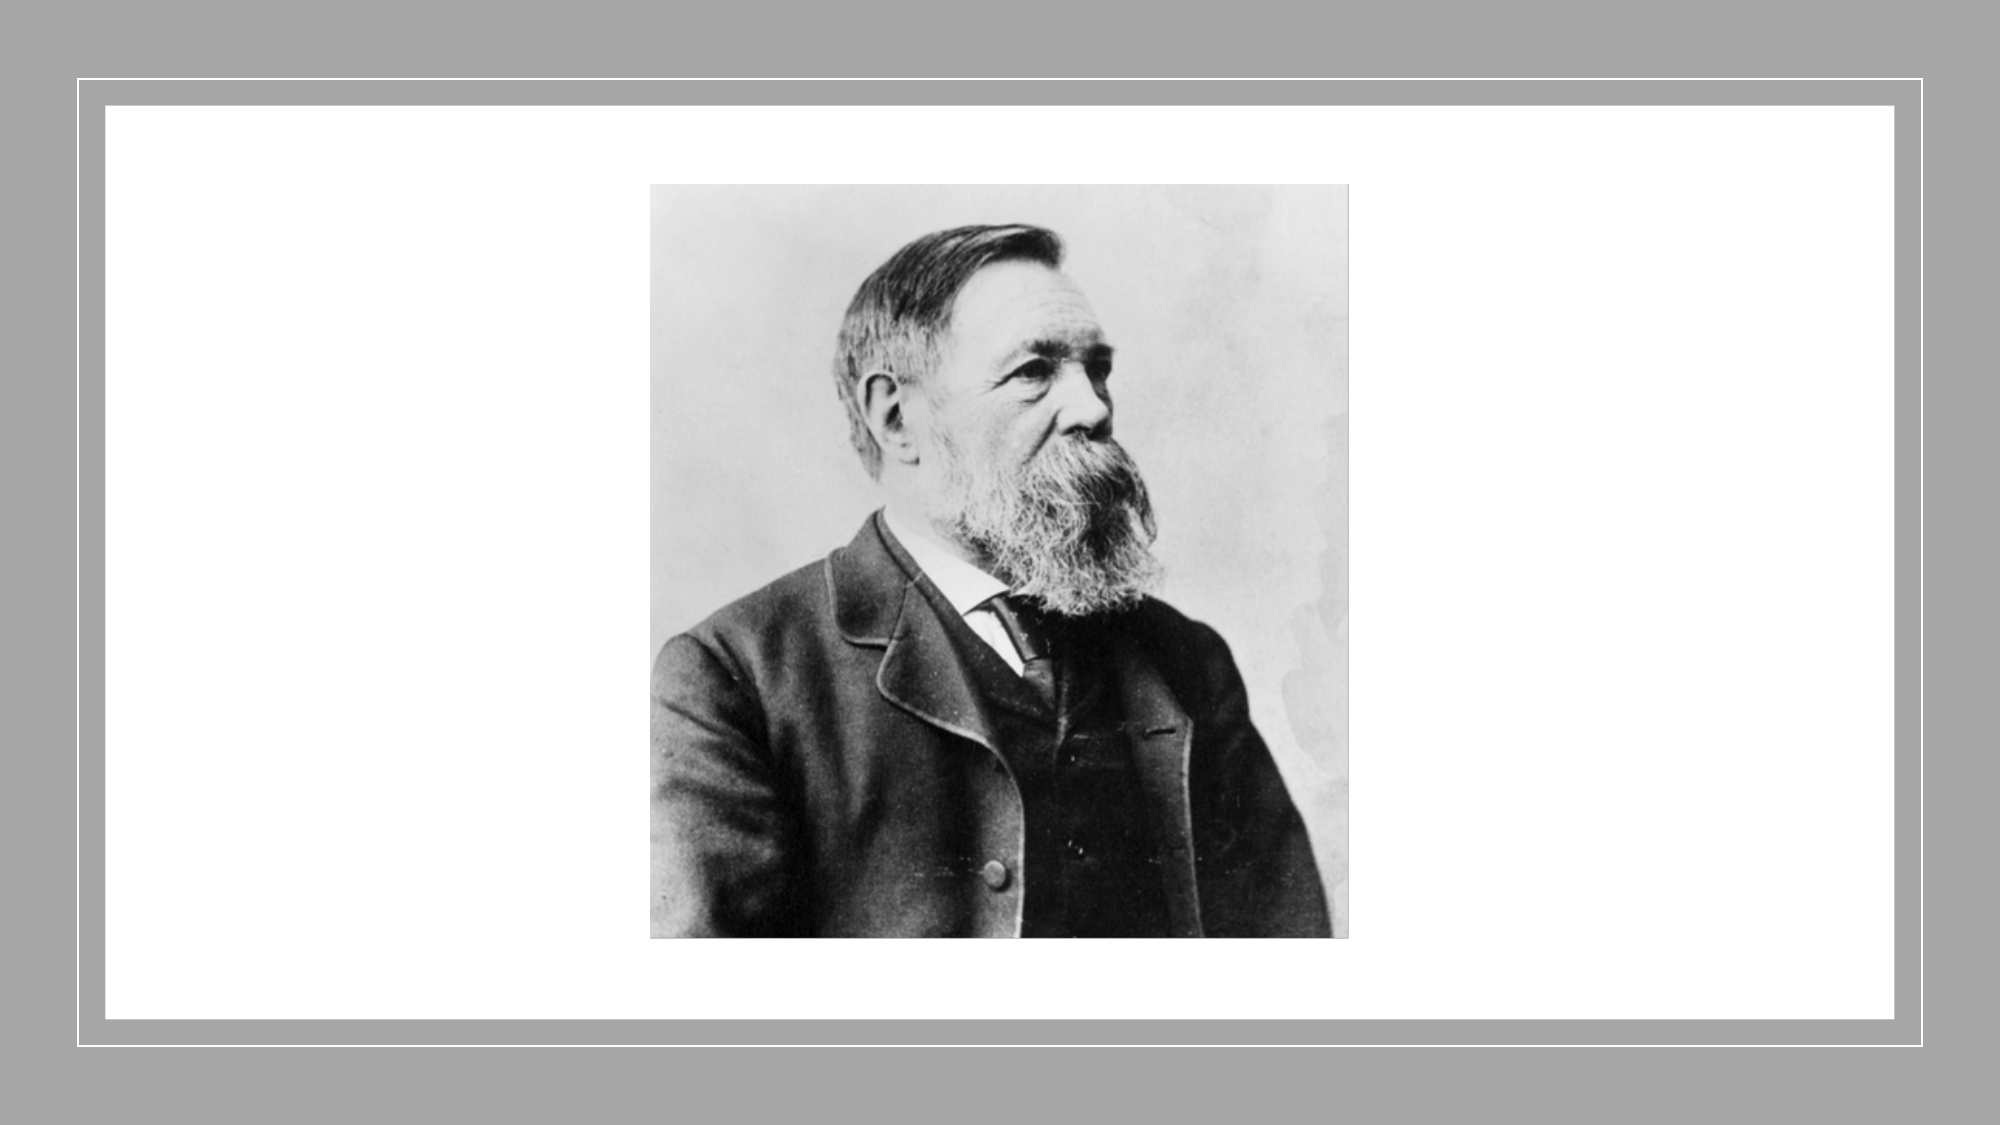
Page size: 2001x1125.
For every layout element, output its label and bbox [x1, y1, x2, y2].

text_box [104, 104, 1895, 1020]
text_box [77, 78, 1923, 1047]
text_box [0, 0, 2000, 1125]
picture [650, 184, 1350, 940]
